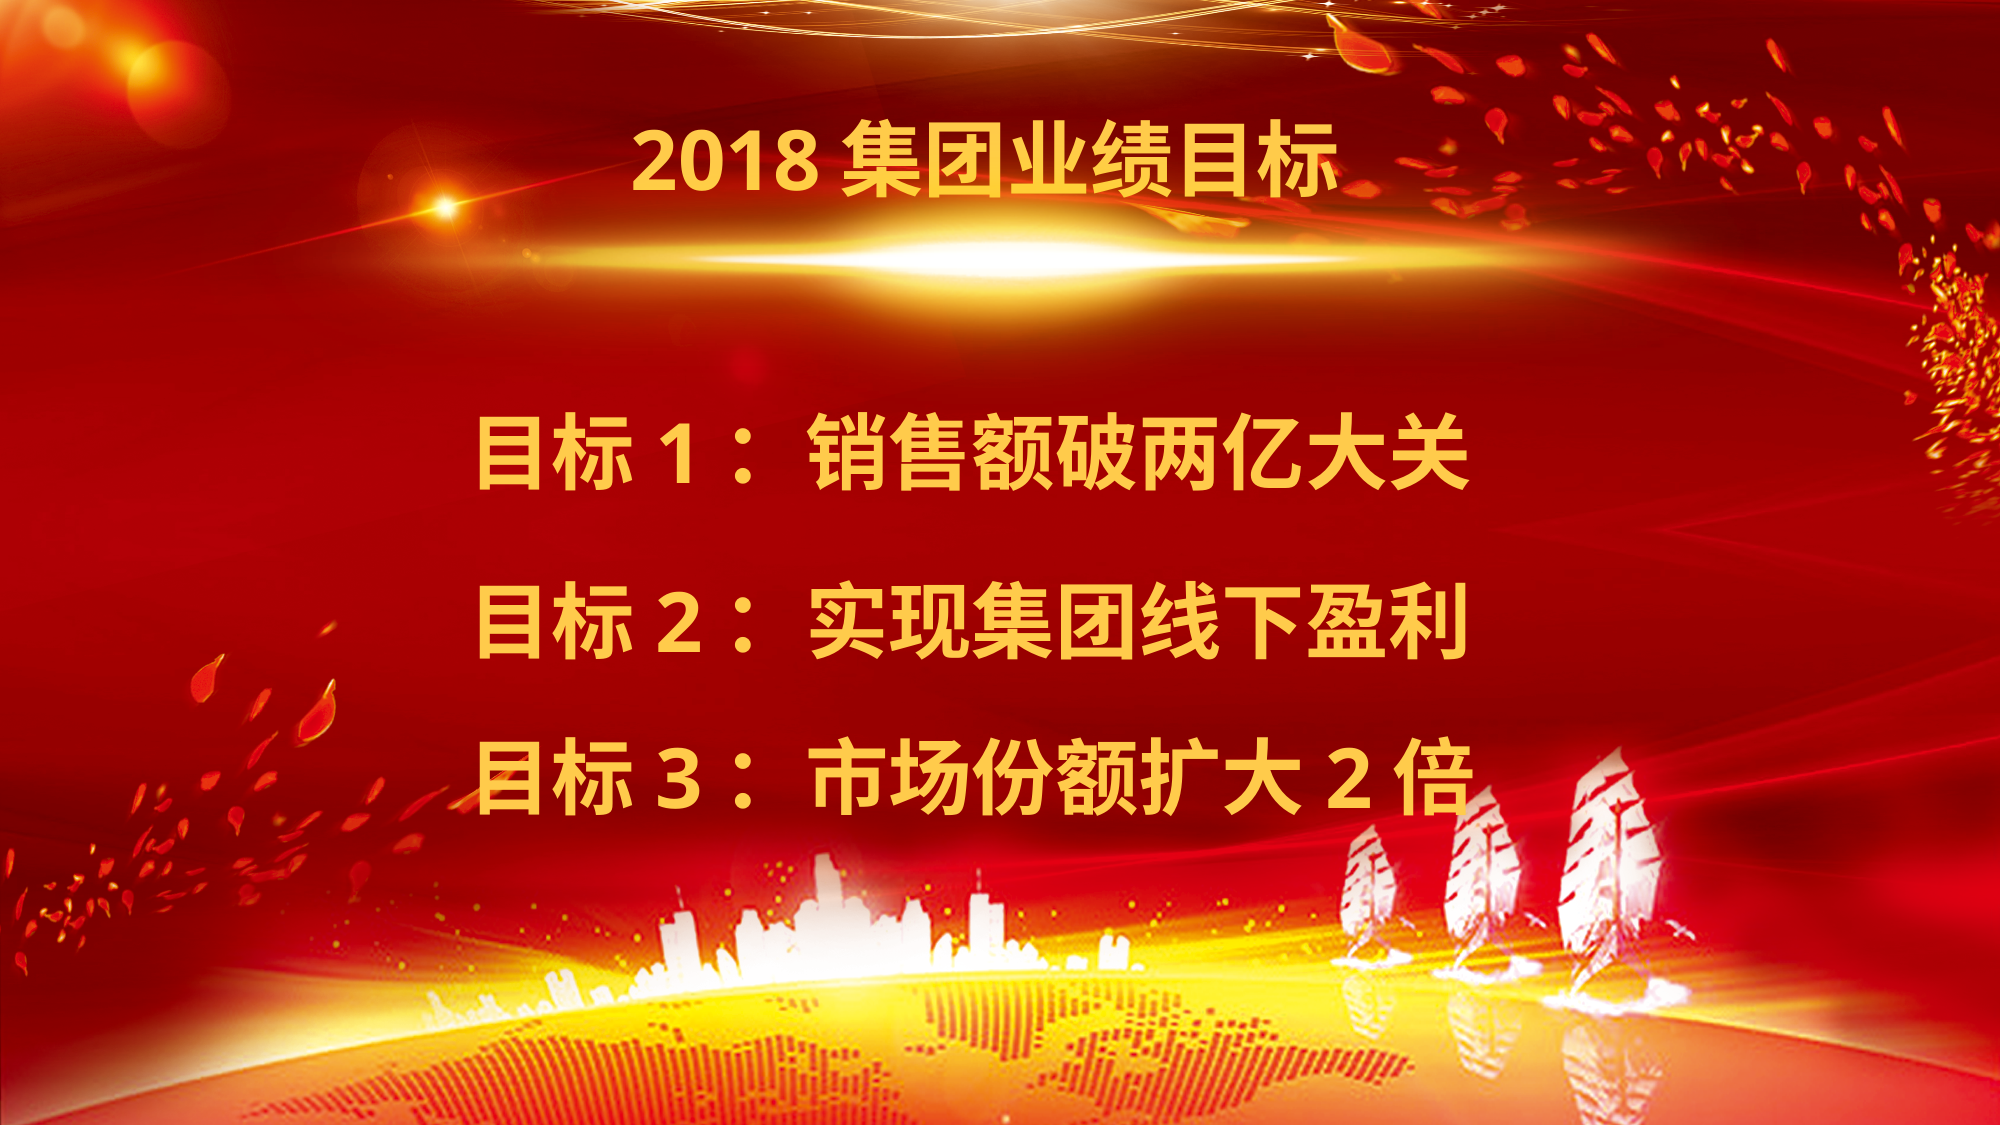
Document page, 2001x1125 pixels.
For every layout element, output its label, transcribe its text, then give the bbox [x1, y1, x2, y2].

text_box 目标3：市场份额扩大2倍 [453, 717, 1532, 833]
picture [0, 0, 2000, 1125]
text_box 目标2：实现集团线下盈利 [453, 562, 1532, 677]
text_box 目标1：销售额破两亿大关 [453, 392, 1532, 508]
